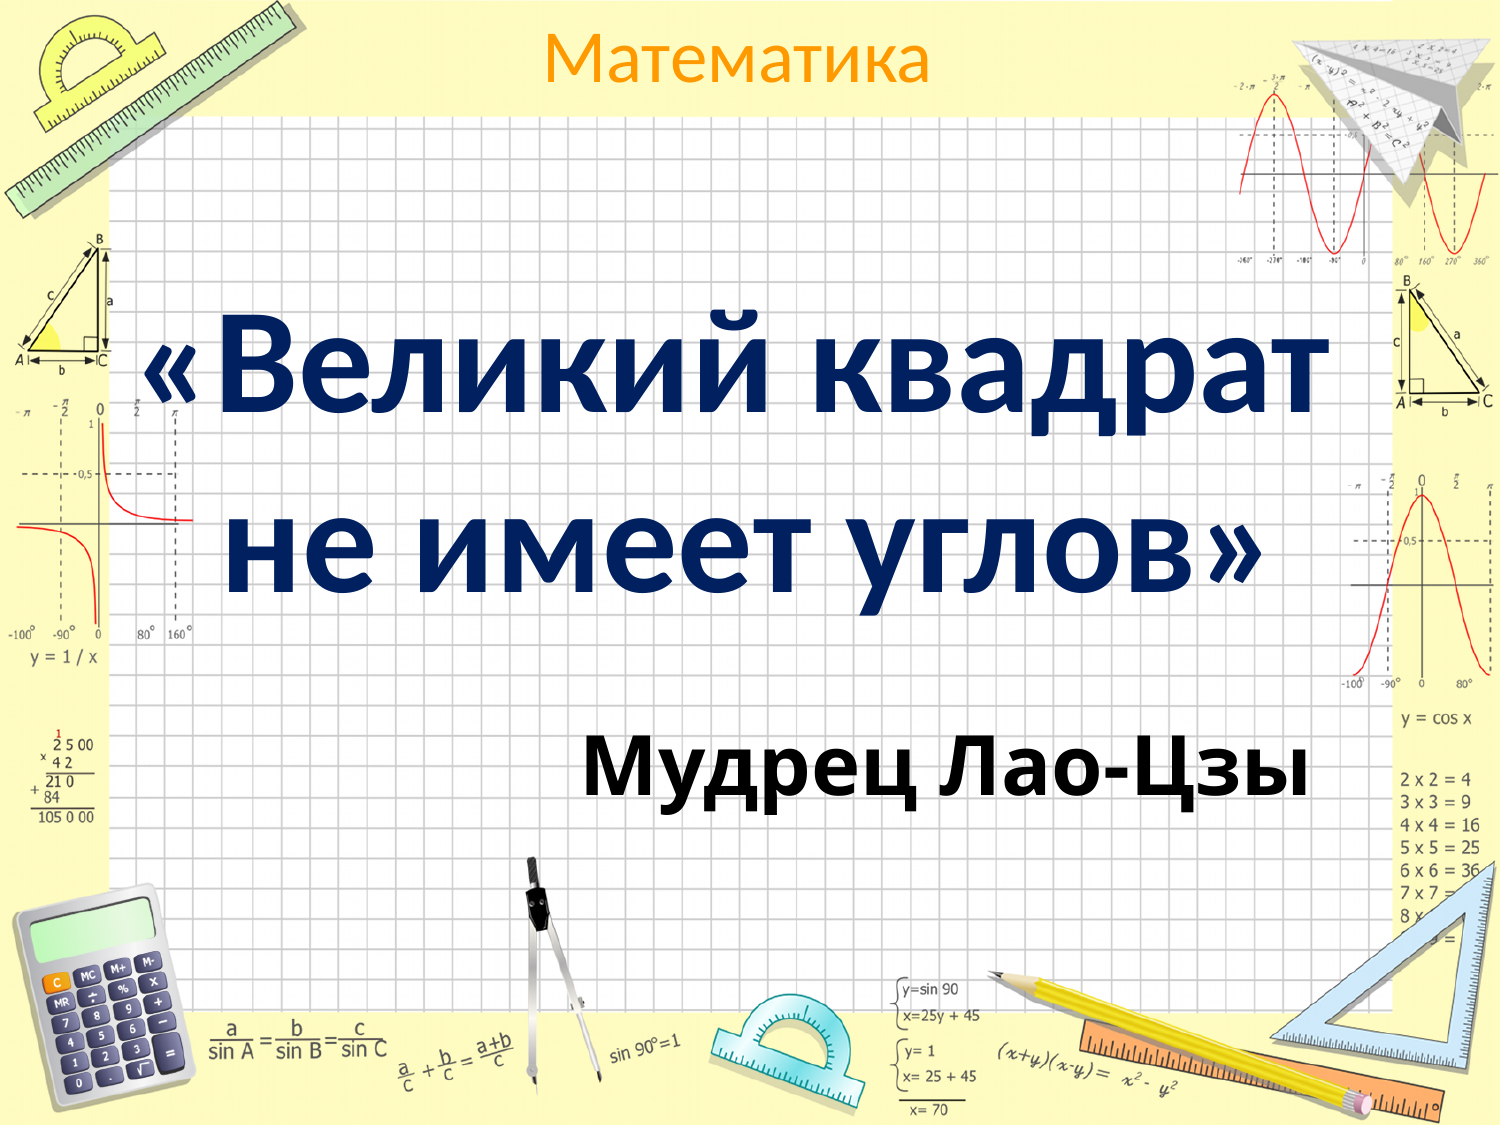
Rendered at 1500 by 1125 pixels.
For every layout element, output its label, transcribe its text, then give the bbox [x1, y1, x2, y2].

text_box «Великий квадрат не имеет углов» [118, 255, 1381, 631]
picture [0, 0, 1500, 1125]
subtitle Мудрец Лао-Цзы [277, 704, 1328, 992]
